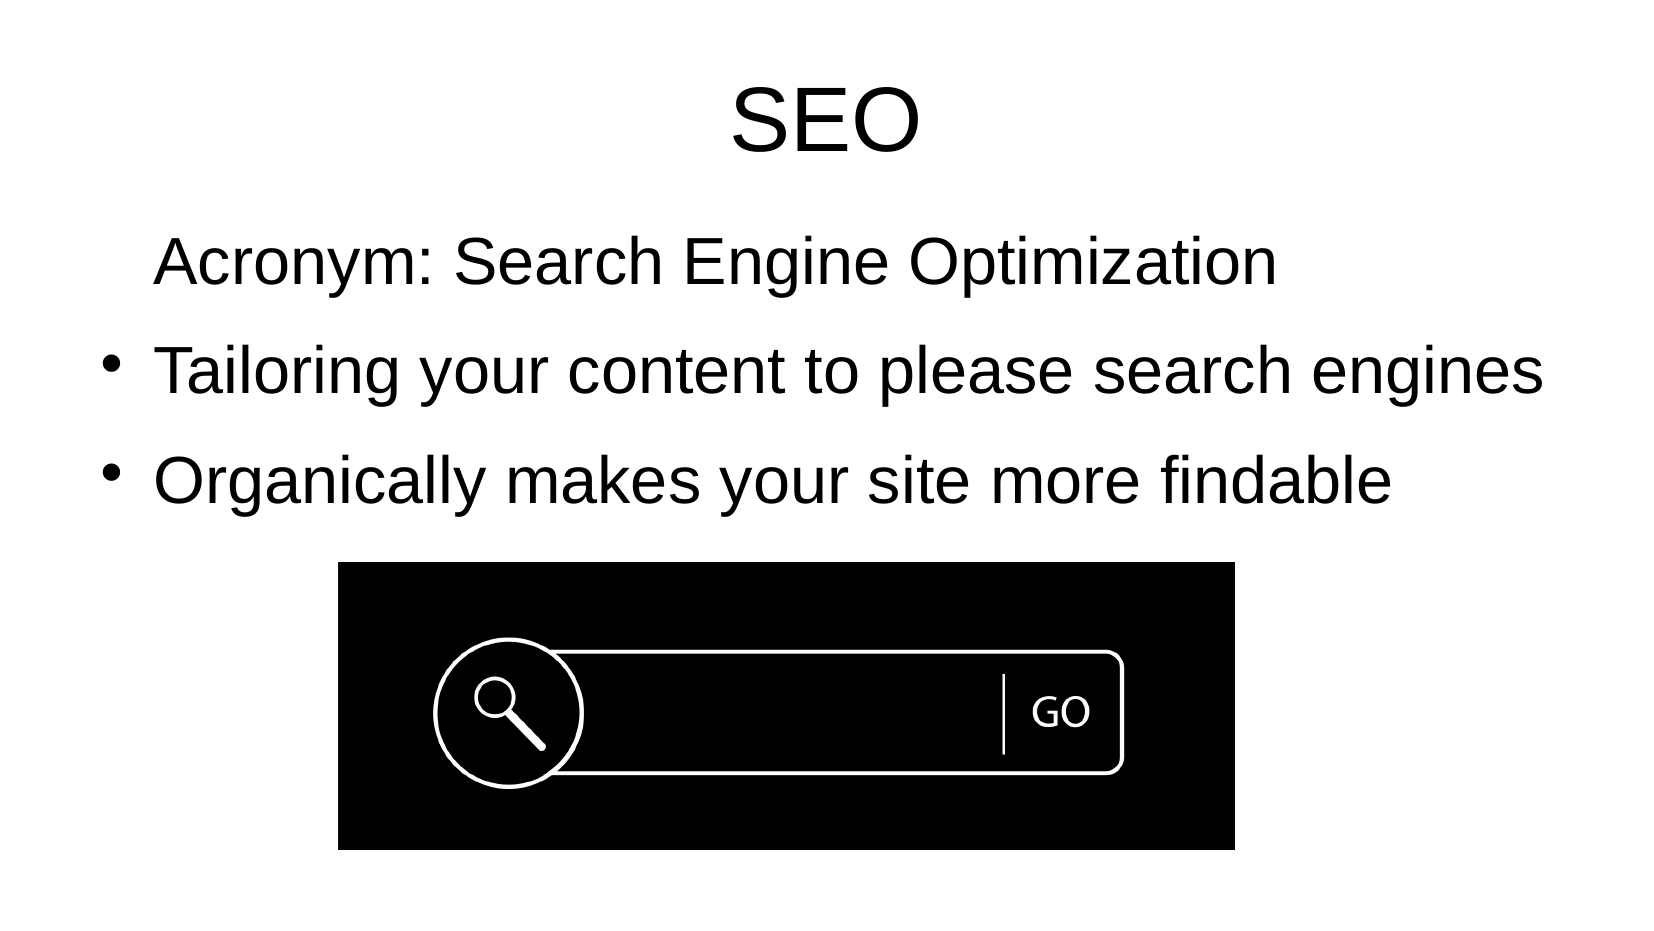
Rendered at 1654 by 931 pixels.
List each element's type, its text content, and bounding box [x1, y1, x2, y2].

list Acronym: Search Engine Optimization Tailoring your content to please search engines Organically makes your site more findable [82, 217, 1571, 757]
picture [337, 562, 1235, 850]
title SEO [82, 37, 1571, 193]
